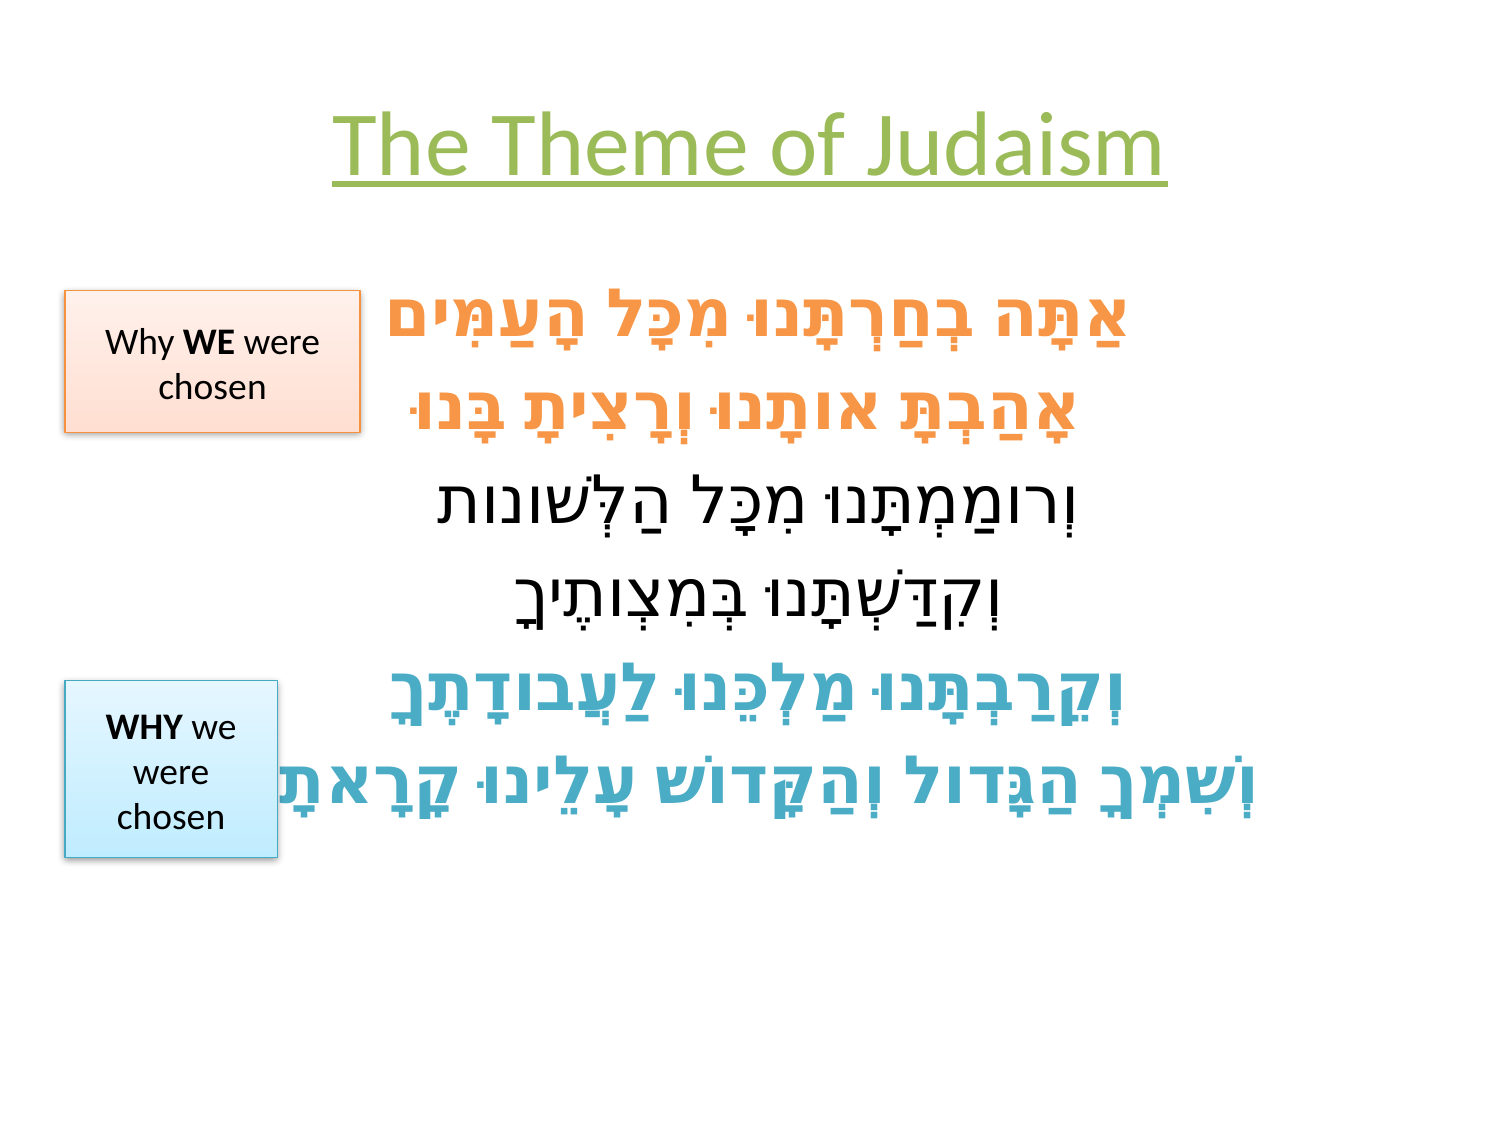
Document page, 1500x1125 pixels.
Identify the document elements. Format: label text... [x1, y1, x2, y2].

title The Theme of Judaism [75, 45, 1425, 233]
list אַתָּה בְחַרְתָּנוּ מִכָּל הָעַמִּים אָהַבְתָּ אותָנוּ וְרָצִיתָ בָּנוּ וְרומַמְתָּנוּ מִכָּל הַלְּשׁונות וְקִדַּשְׁתָּנוּ בְּמִצְותֶיךָ וְקֵרַבְתָּנוּ מַלְכֵּנוּ לַעֲבודָתֶךָ וְשִׁמְךָ הַגָּדול וְהַקָּדושׁ עָלֵינוּ קָרָאתָ: [75, 262, 1425, 1005]
text_box Why WE were chosen [64, 290, 361, 433]
text_box WHY we were chosen [64, 680, 278, 858]
